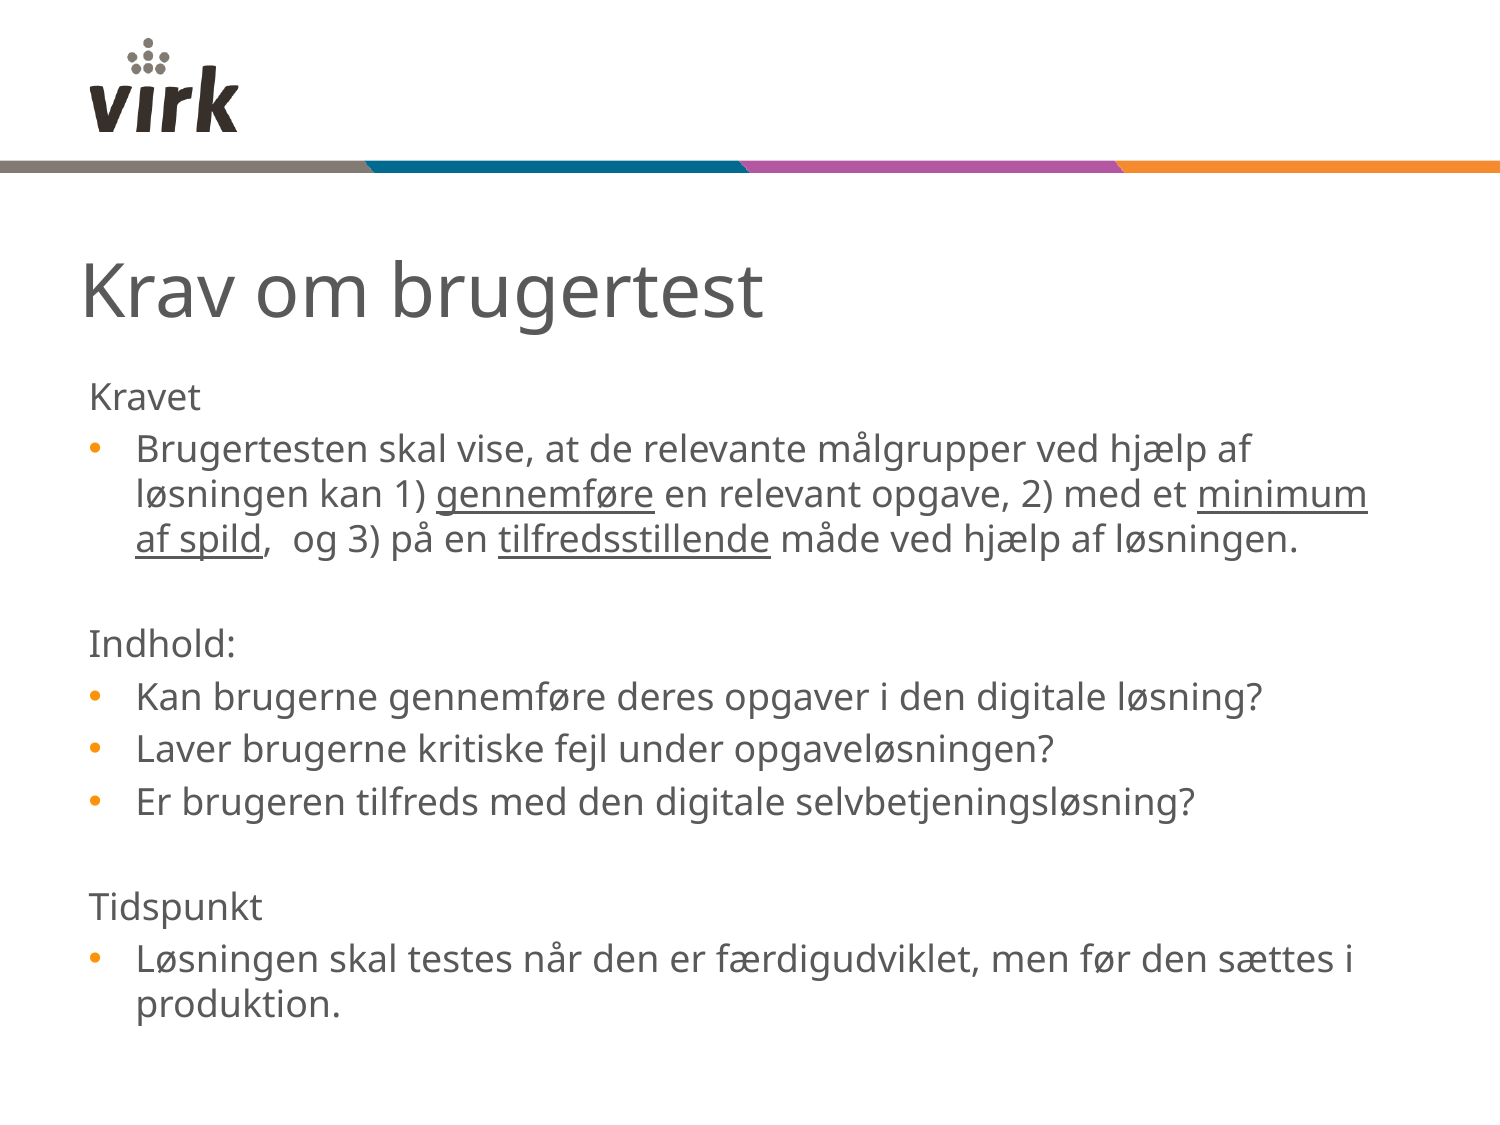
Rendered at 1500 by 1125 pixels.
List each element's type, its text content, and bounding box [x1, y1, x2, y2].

list Kravet Brugertesten skal vise, at de relevante målgrupper ved hjælp af løsningen kan 1) gennemføre en relevant opgave, 2) med et minimum af spild, og 3) på en tilfredsstillende måde ved hjælp af løsningen. Indhold: Kan brugerne gennemføre deres opgaver i den digitale løsning? Laver brugerne kritiske fejl under opgaveløsningen? Er brugeren tilfreds med den digitale selvbetjeningsløsning? Tidspunkt Løsningen skal testes når den er færdigudviklet, men før den sættes i produktion. [73, 365, 1415, 1070]
title Krav om brugertest [64, 234, 1415, 484]
